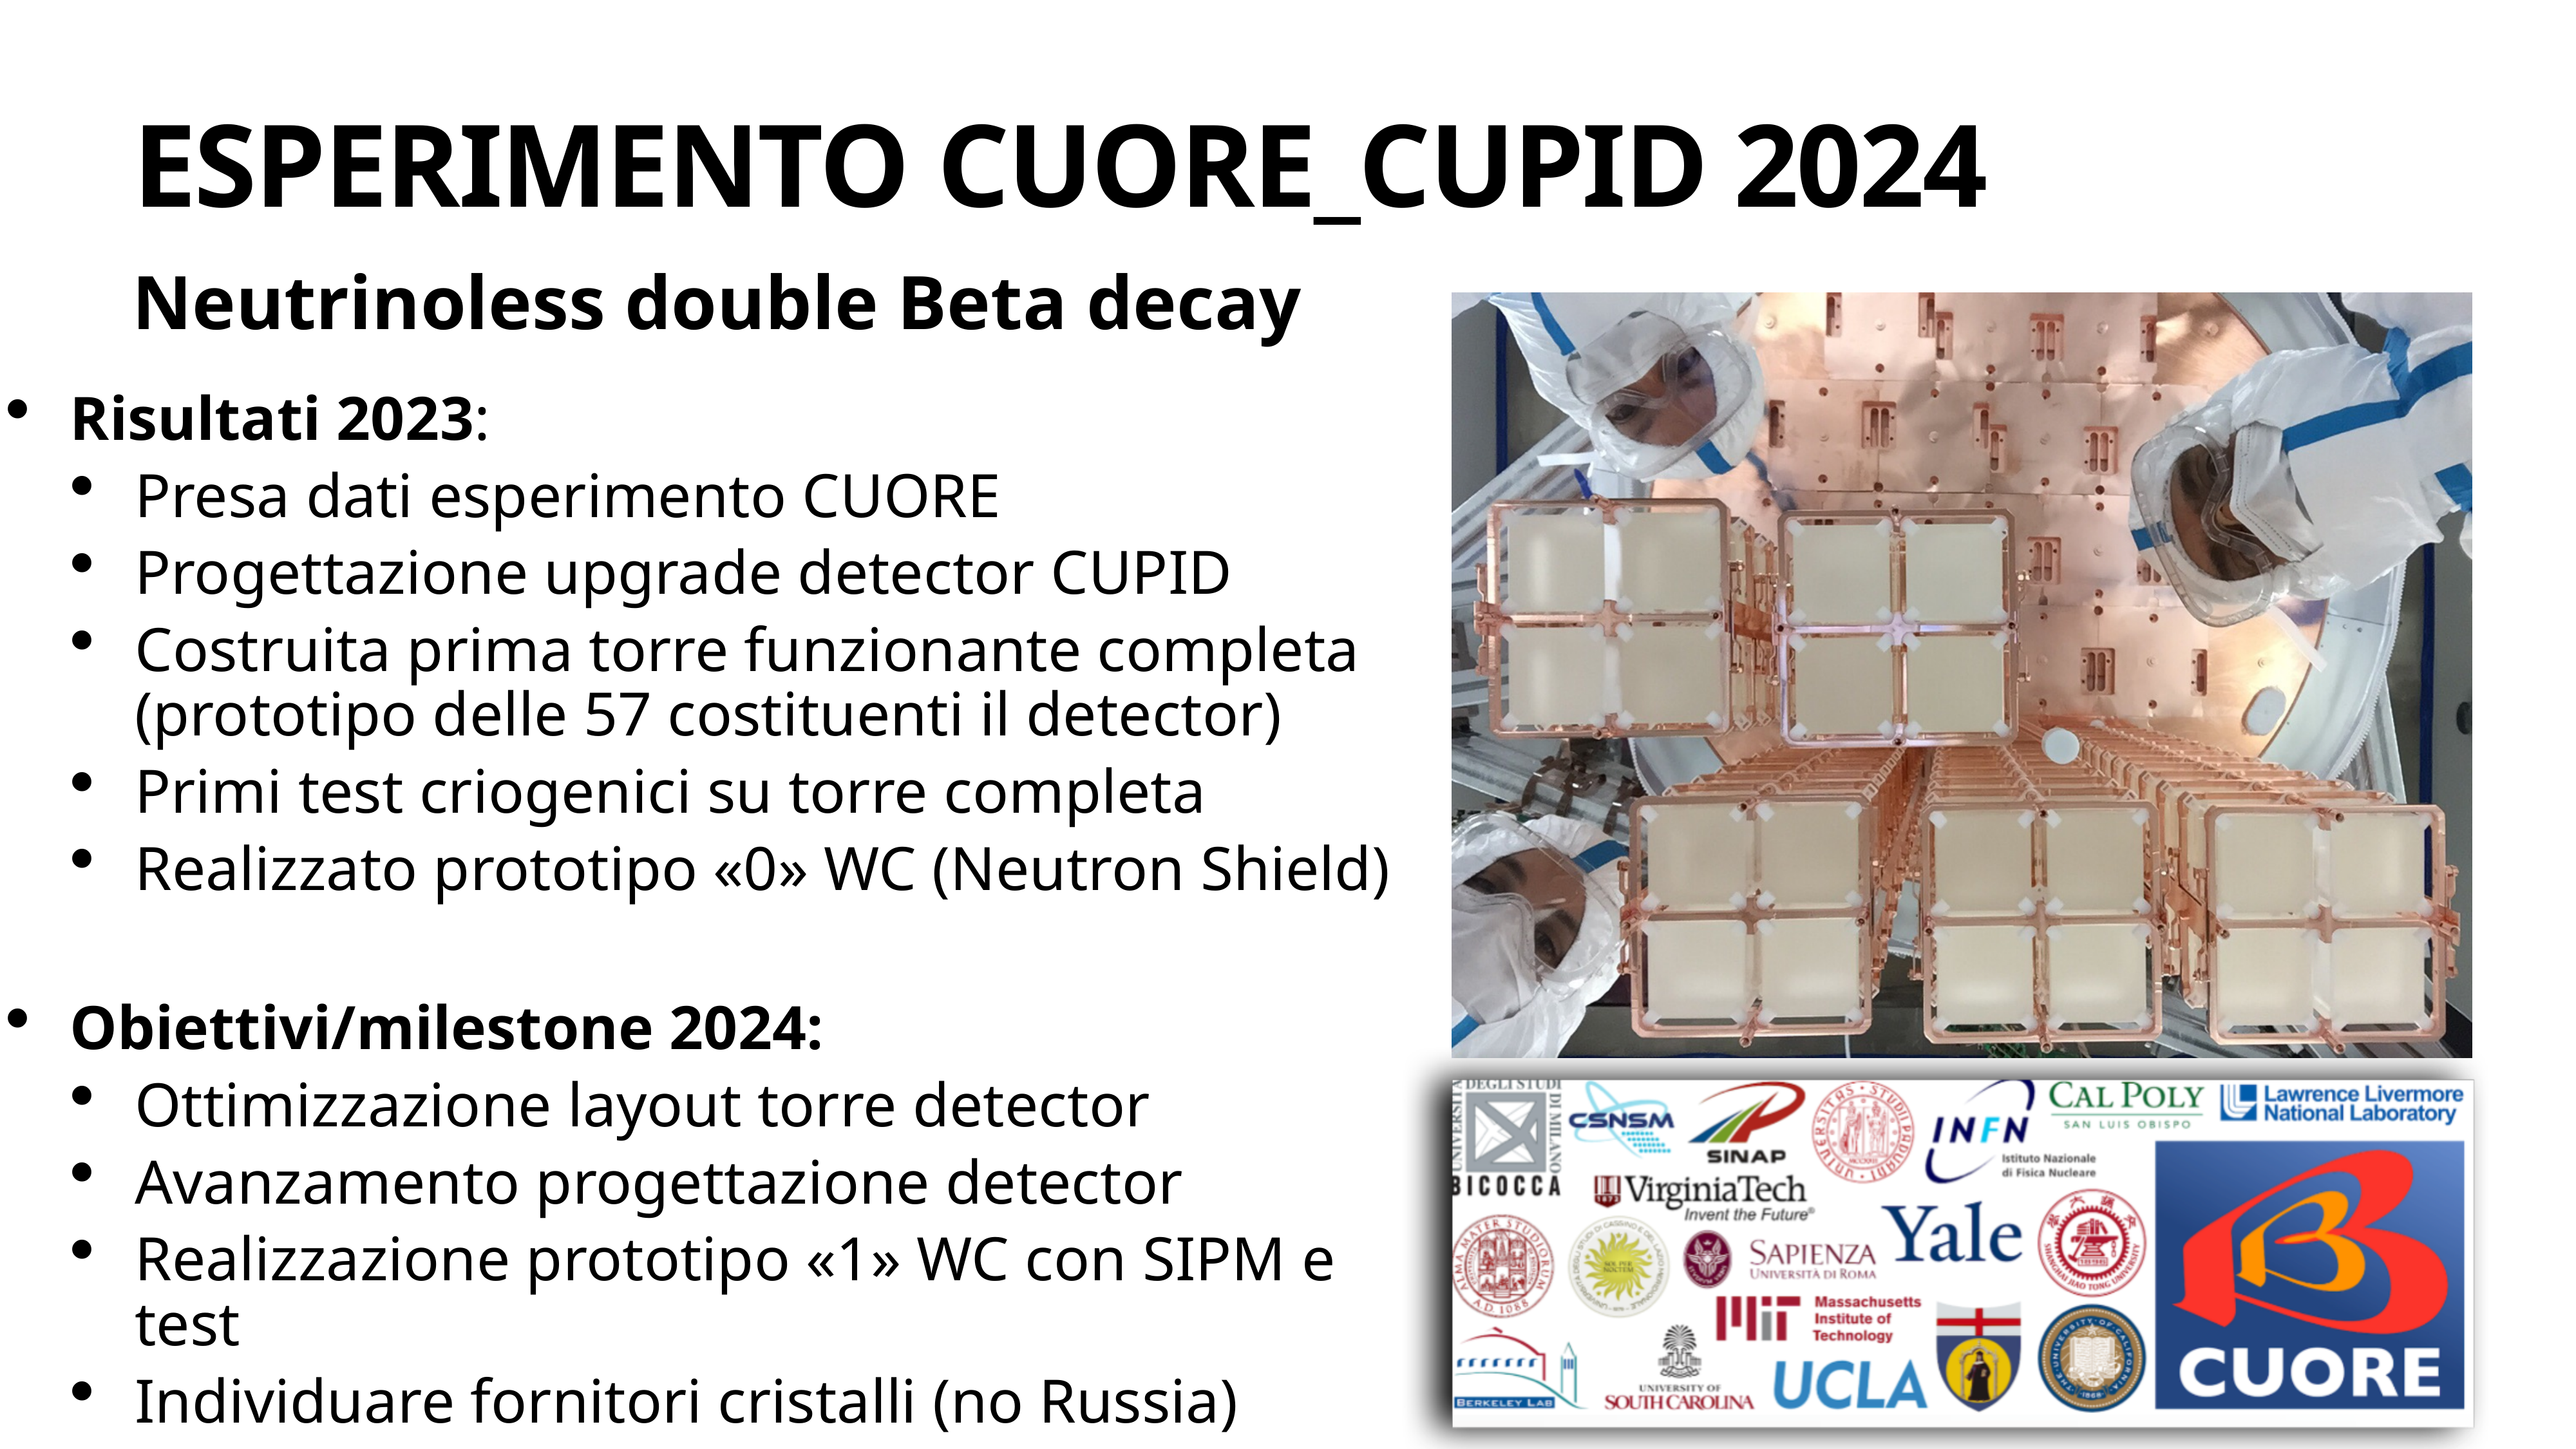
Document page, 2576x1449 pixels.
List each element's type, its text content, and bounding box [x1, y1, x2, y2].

list Neutrinoless double Beta decay [127, 250, 2449, 350]
title ESPERIMENTO CUORE_CUPID 2024 [127, 113, 2449, 250]
picture [1402, 292, 2492, 1449]
list Risultati 2023: Presa dati esperimento CUORE Progettazione upgrade detector CUPID Costruita prima torre funzionante completa (prototipo delle 57 costituenti il detector) Primi test criogenici su torre completa Realizzato prototipo «0» WC (Neutron Shield) Obiettivi/milestone 2024: Ottimizzazione layout torre detector Avanzamento progettazione detector Realizzazione prototipo «1» WC con SIPM e test Individuare fornitori cristalli (no Russia) [0, 383, 1433, 1449]
